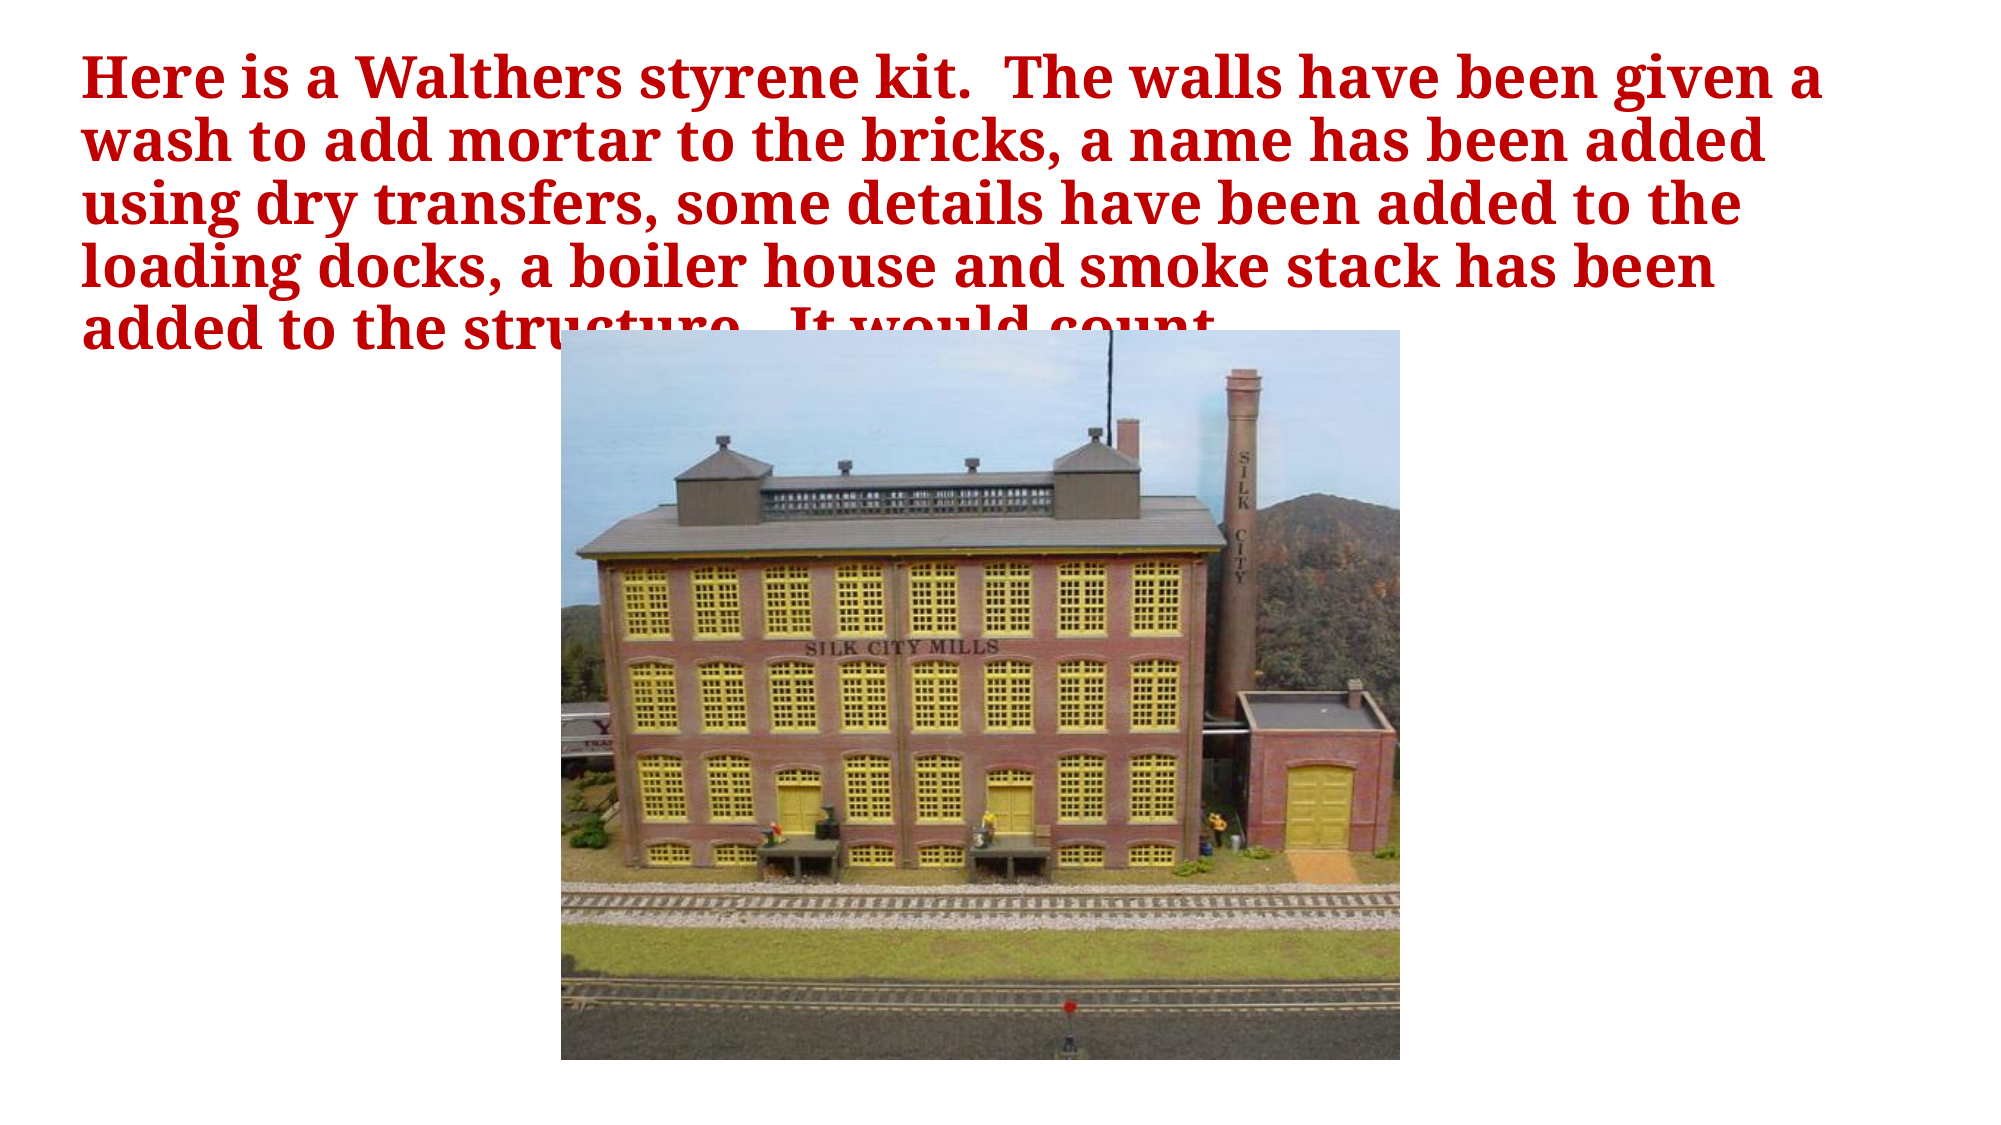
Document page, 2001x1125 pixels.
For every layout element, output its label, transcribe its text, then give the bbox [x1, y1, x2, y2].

title Here is a Walthers styrene kit. The walls have been given a wash to add mortar to the bricks, a name has been added using dry transfers, some details have been added to the loading docks, a boiler house and smoke stack has been added to the structure. It would count. [66, 0, 1927, 488]
picture [561, 330, 1400, 1060]
